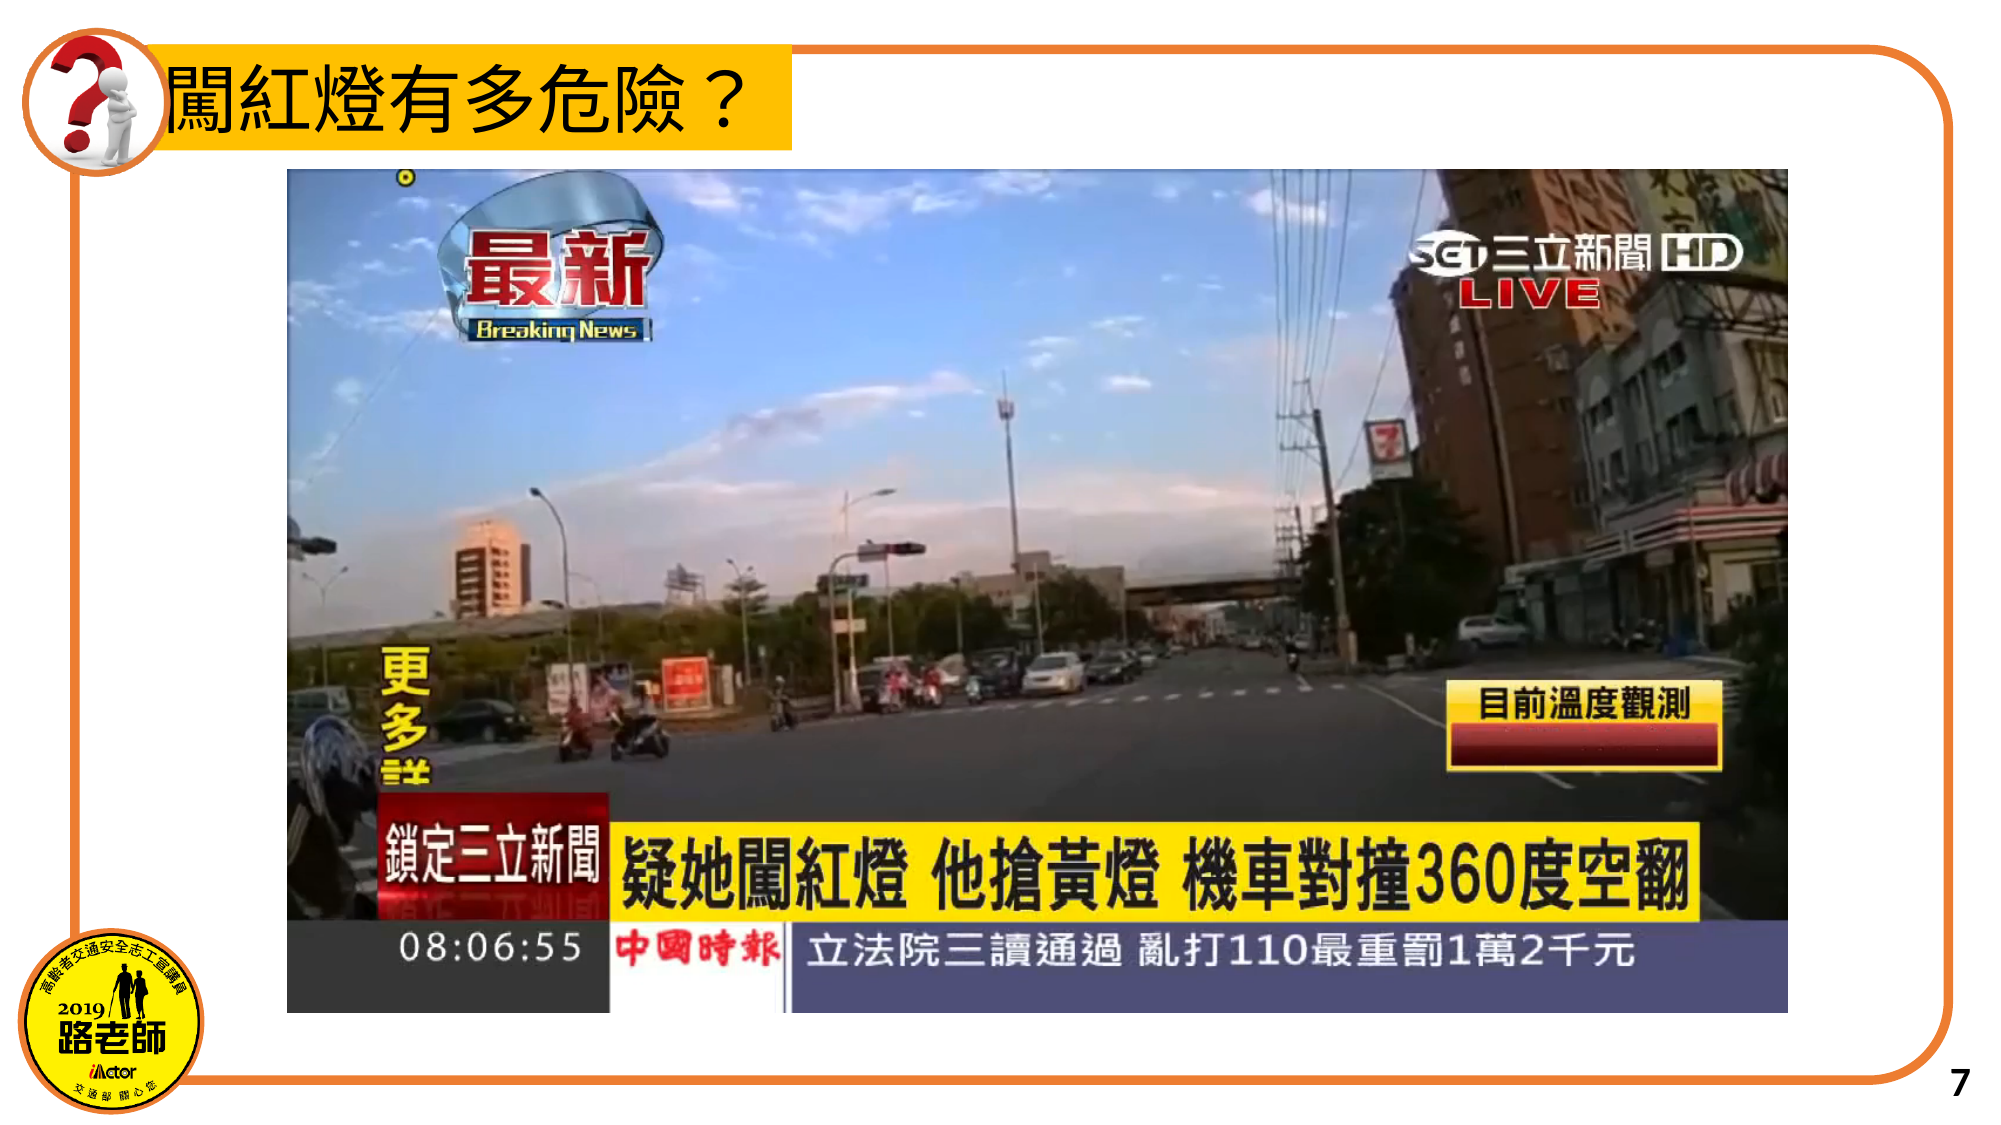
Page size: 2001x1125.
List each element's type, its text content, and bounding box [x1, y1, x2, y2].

picture [22, 932, 200, 1111]
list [286, 168, 1789, 1014]
title 闖紅燈有多危險？ [174, 39, 797, 156]
picture [19, 27, 174, 182]
